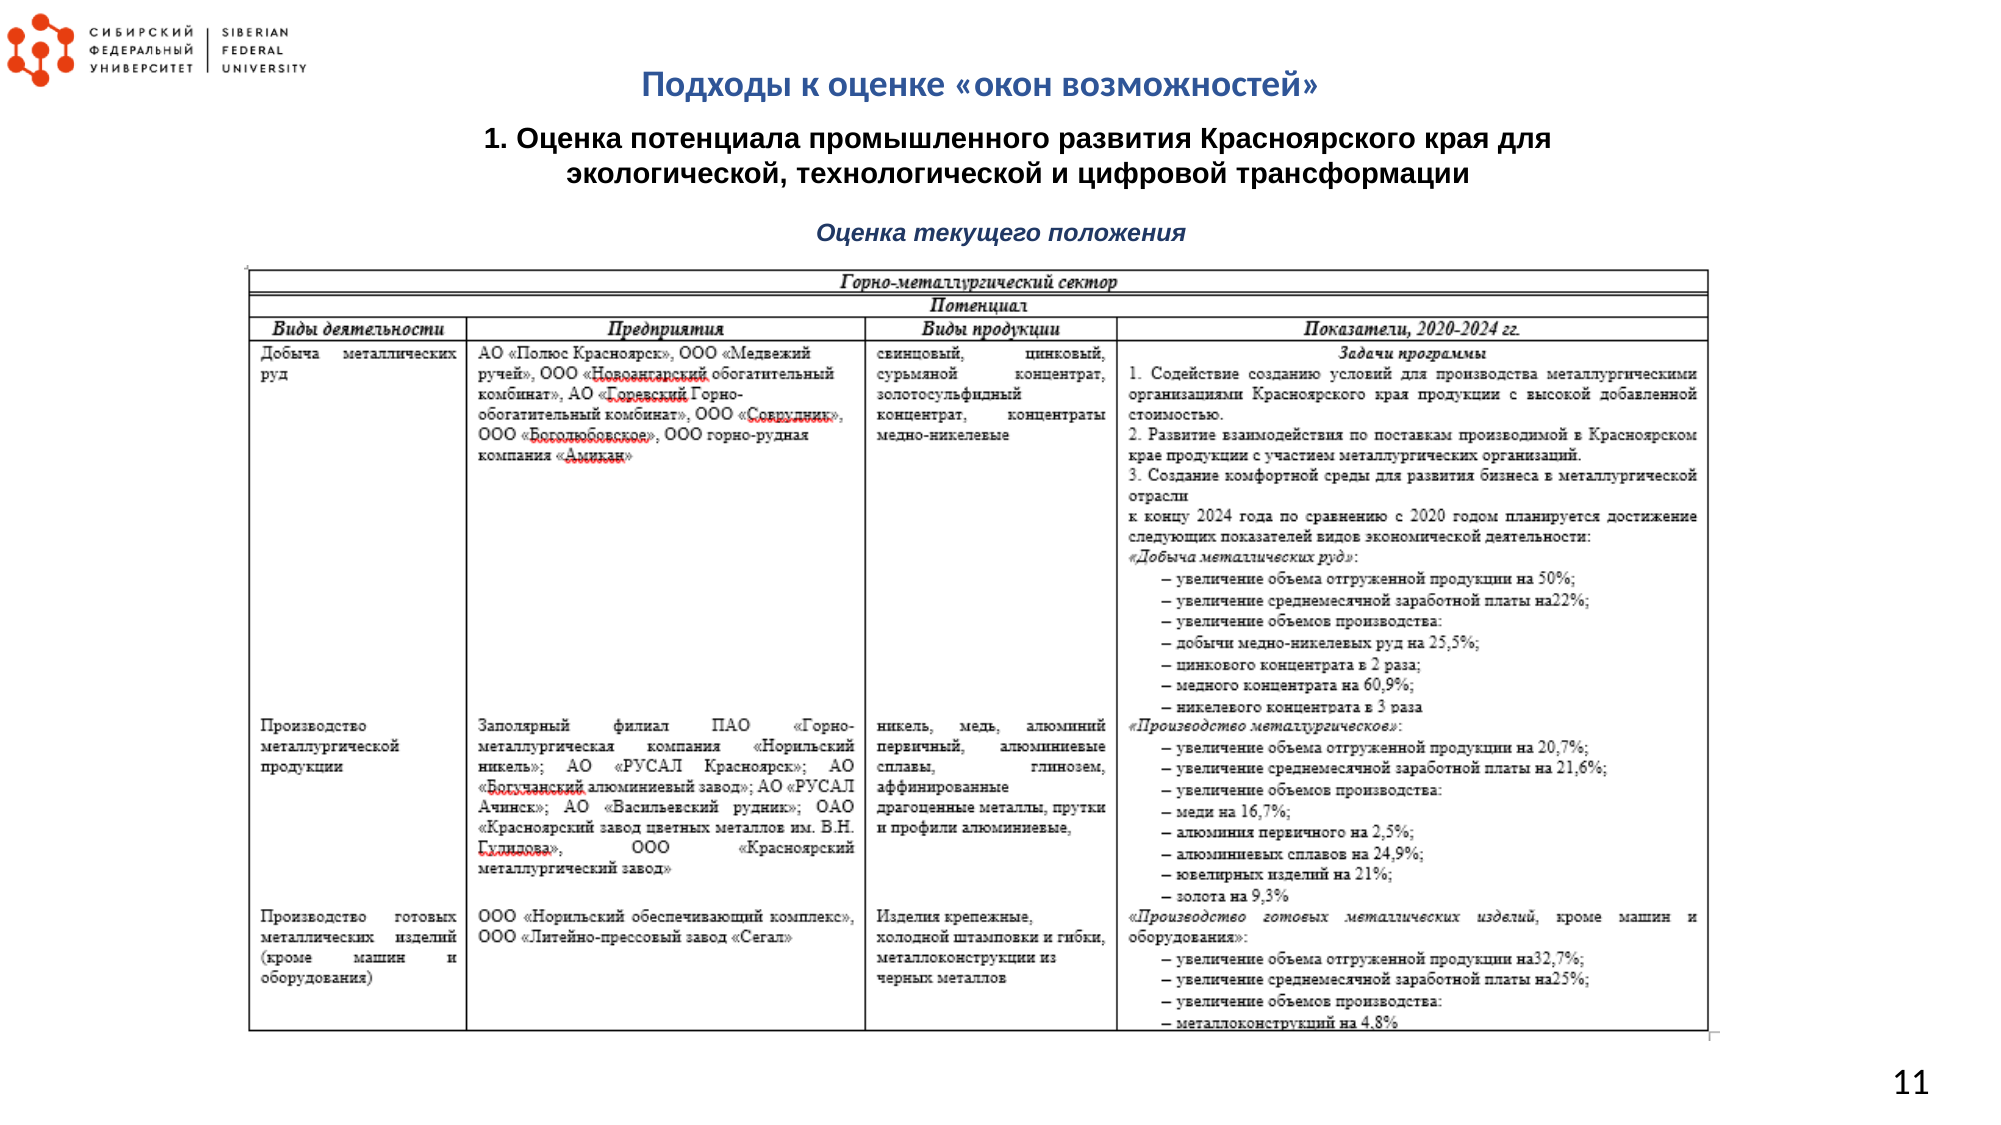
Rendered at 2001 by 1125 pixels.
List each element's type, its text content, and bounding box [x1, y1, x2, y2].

text_box Подходы к оценке «окон возможностей» [281, 51, 1682, 111]
text_box 1. Оценка потенциала промышленного развития Красноярского края для экологической, технологической и цифровой трансформации [62, 111, 1974, 197]
picture [0, 5, 330, 98]
picture [244, 265, 1720, 1041]
text_box 11 [1877, 1049, 1955, 1110]
text_box Оценка текущего положения [737, 208, 1266, 254]
